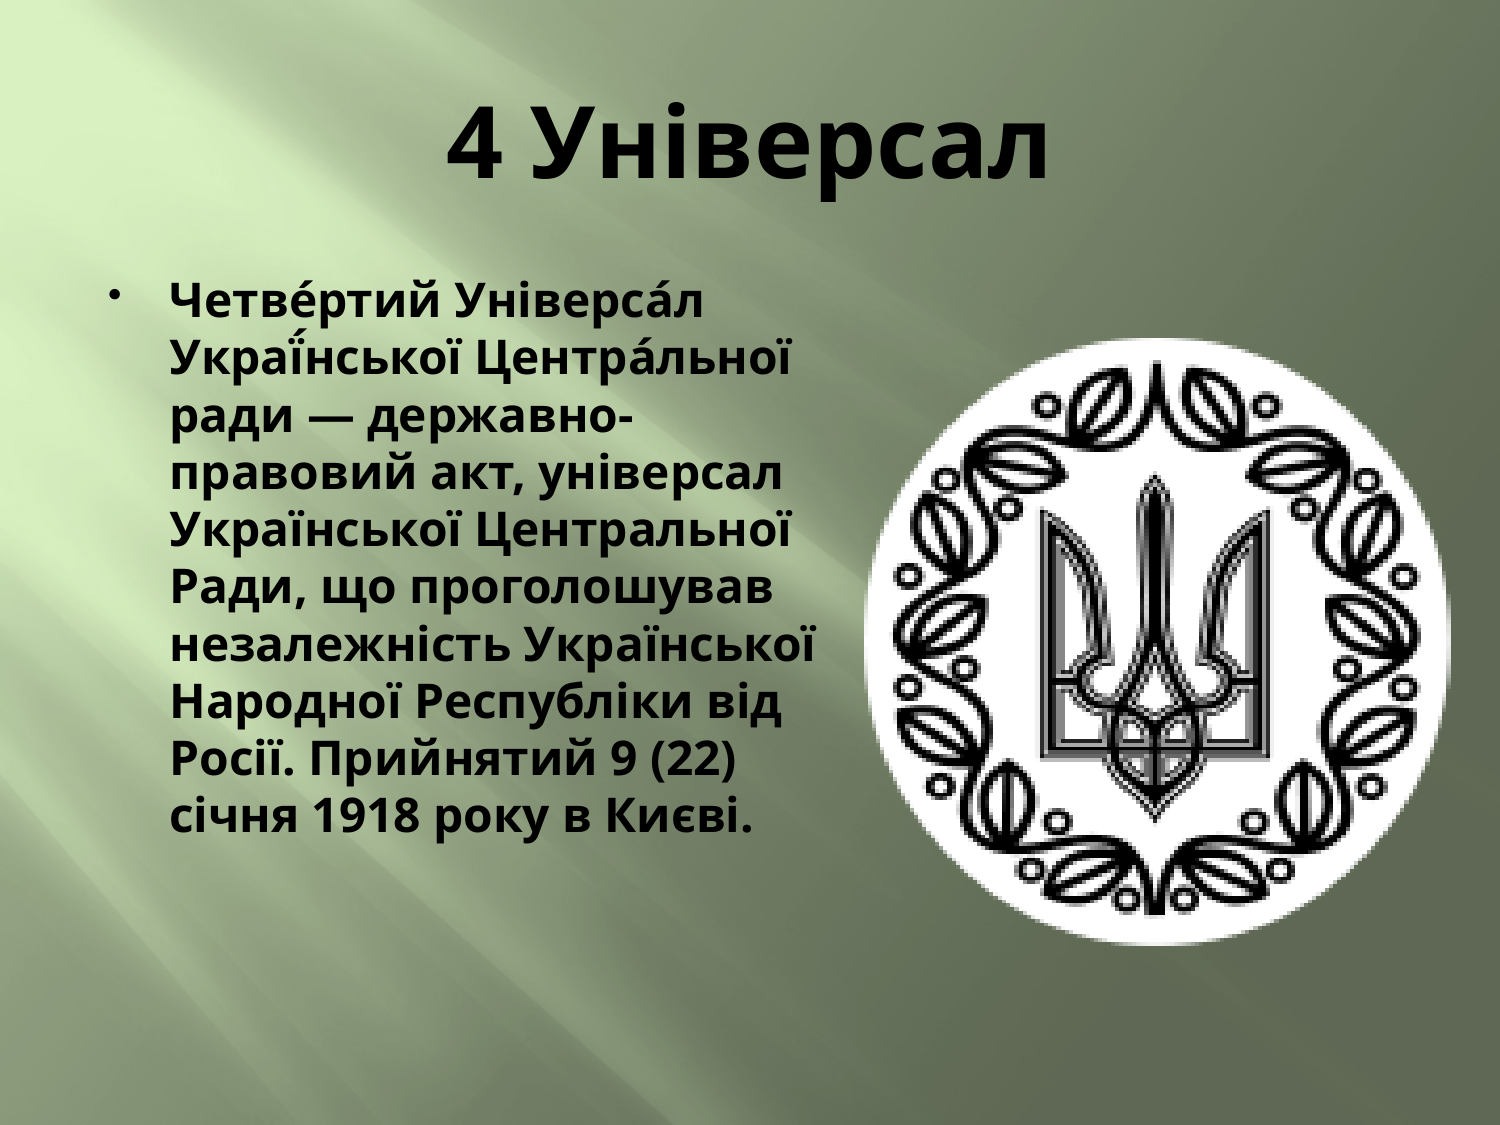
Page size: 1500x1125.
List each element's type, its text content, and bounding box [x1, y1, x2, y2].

picture [864, 337, 1451, 947]
list Четве́ртий Універса́л Украї́нської Центра́льної ради — державно-правовий акт, універсал Української Центральної Ради, що проголошував незалежність Української Народної Республіки від Росії. Прийнятий 9 (22) січня 1918 року в Києві. [75, 262, 833, 1005]
title 4 Універсал [75, 45, 1425, 233]
